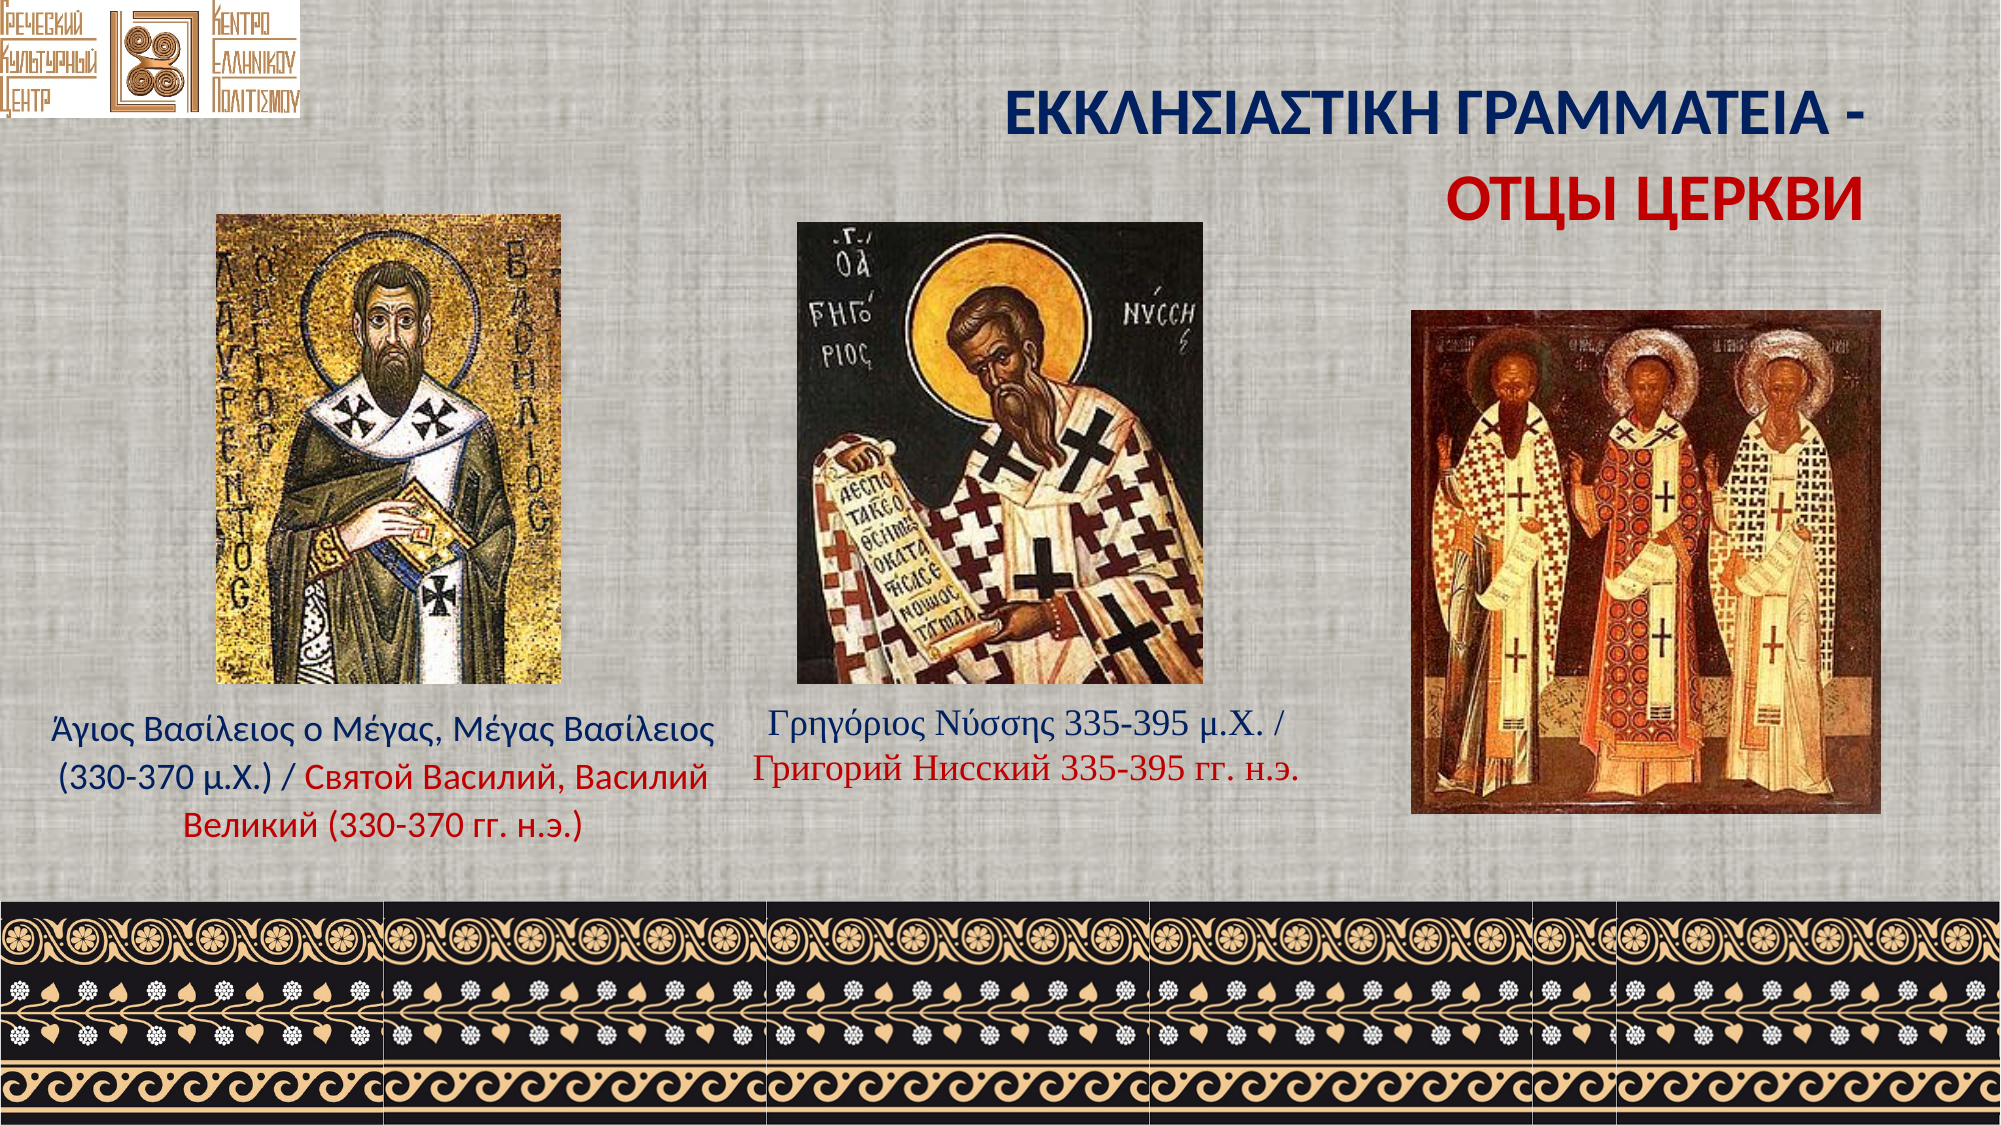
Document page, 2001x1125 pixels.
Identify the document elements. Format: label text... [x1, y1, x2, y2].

text_box Γρηγόριος Νύσσης 335-395 μ.Χ. / Григорий Нисский 335-395 гг. н.э. [733, 690, 1319, 796]
text_box ΕΚΚΛΗΣΙΑΣΤΙΚΗ ΓΡΑΜΜΑΤΕΙΑ - ОТЦЫ ЦЕРКВИ [880, 55, 1881, 241]
picture [0, 0, 2001, 1125]
text_box Άγιος Βασίλειος ο Μέγας, Μέγας Βασίλειος (330-370 μ.Χ.) / Святой Василий, Василий Великий (330-370 гг. н.э.) [32, 693, 734, 853]
